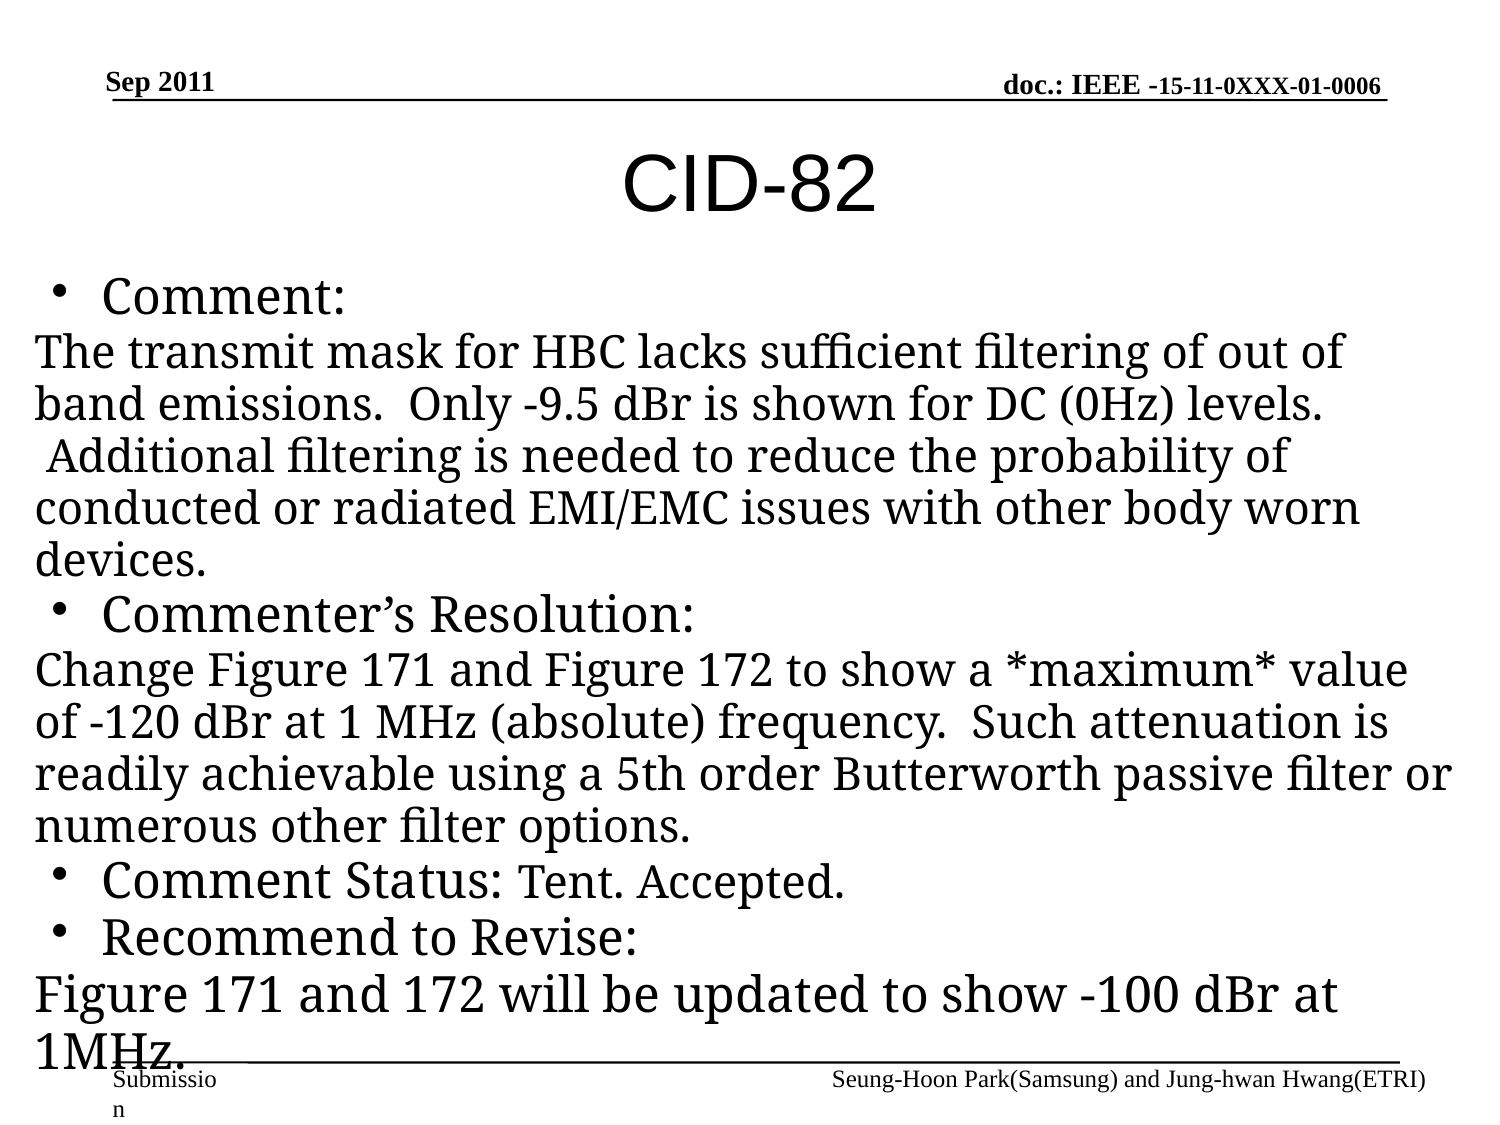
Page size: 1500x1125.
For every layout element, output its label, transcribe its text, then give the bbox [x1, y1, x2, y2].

title CID-82 [36, 136, 1464, 273]
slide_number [105, 61, 369, 98]
list Comment: The transmit mask for HBC lacks sufficient filtering of out of band emissions. Only -9.5 dBr is shown for DC (0Hz) levels. Additional filtering is needed to reduce the probability of conducted or radiated EMI/EMC issues with other body worn devices. Commenter’s Resolution: Change Figure 171 and Figure 172 to show a *maximum* value of -120 dBr at 1 MHz (absolute) frequency. Such attenuation is readily achievable using a 5th order Butterworth passive filter or numerous other filter options. Comment Status: Tent. Accepted. Recommend to Revise: Figure 171 and 172 will be updated to show -100 dBr at 1MHz. [34, 269, 1462, 1078]
footer Seung-Hoon Park(Samsung) and Jung-hwan Hwang(ETRI) [785, 1061, 1427, 1124]
